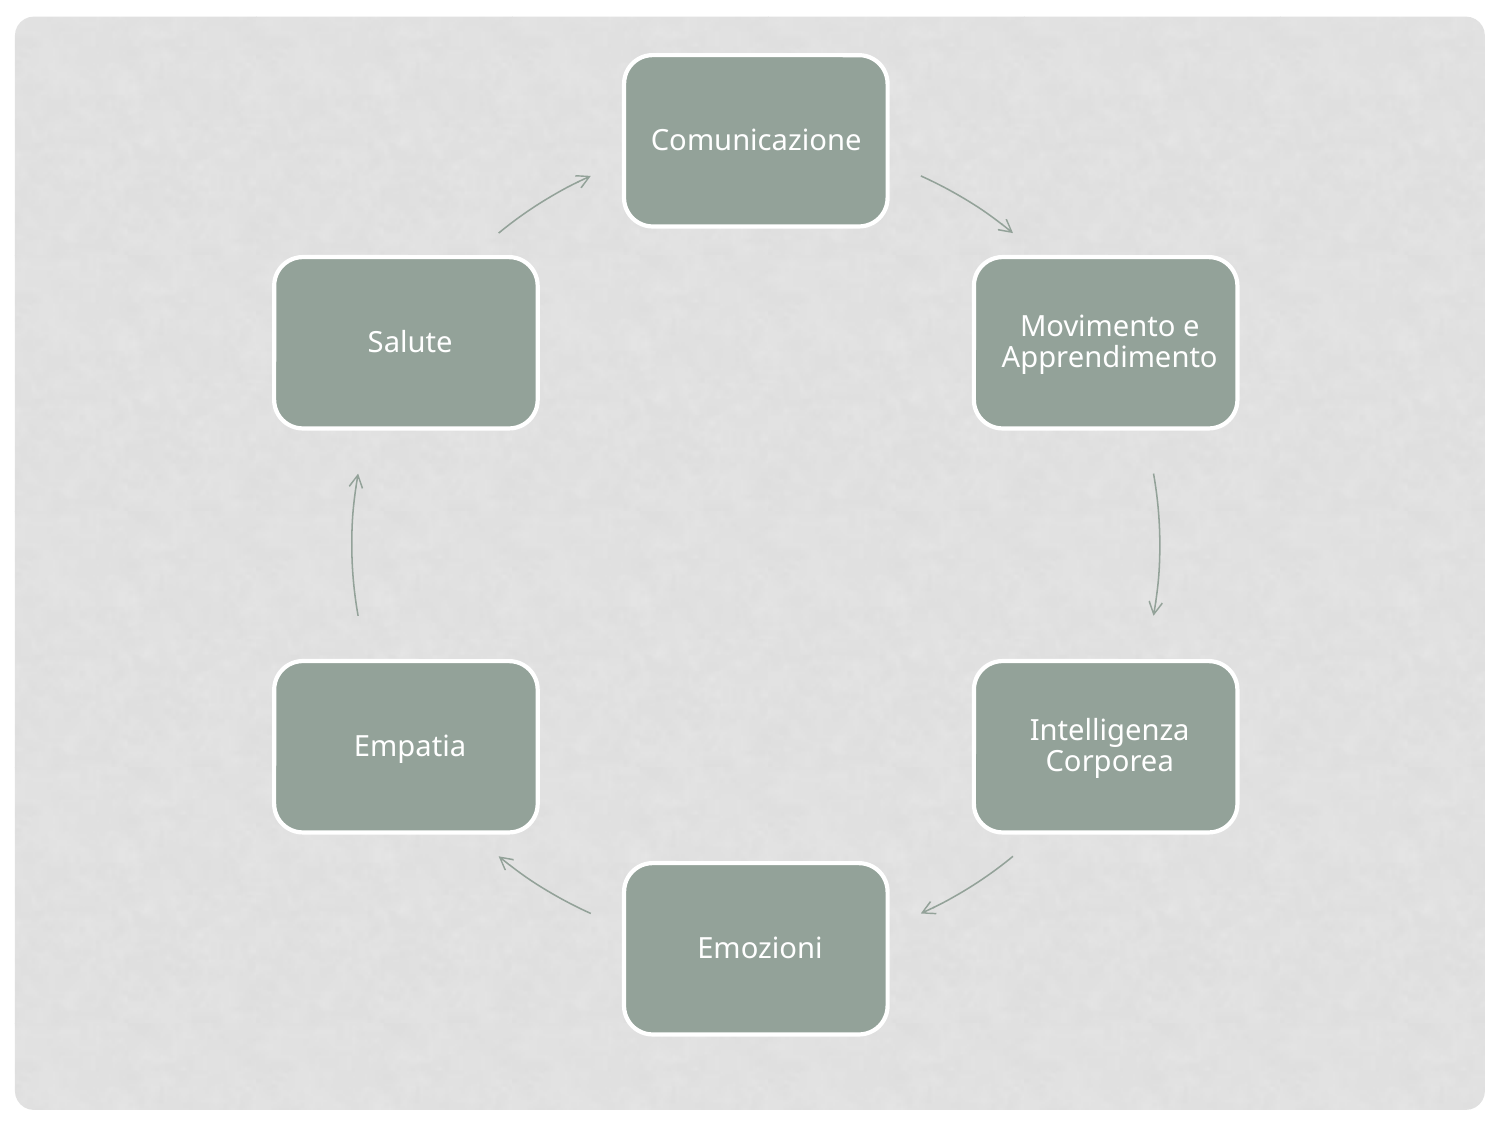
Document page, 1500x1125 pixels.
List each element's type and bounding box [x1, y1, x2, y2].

text_box [123, 54, 1389, 1036]
